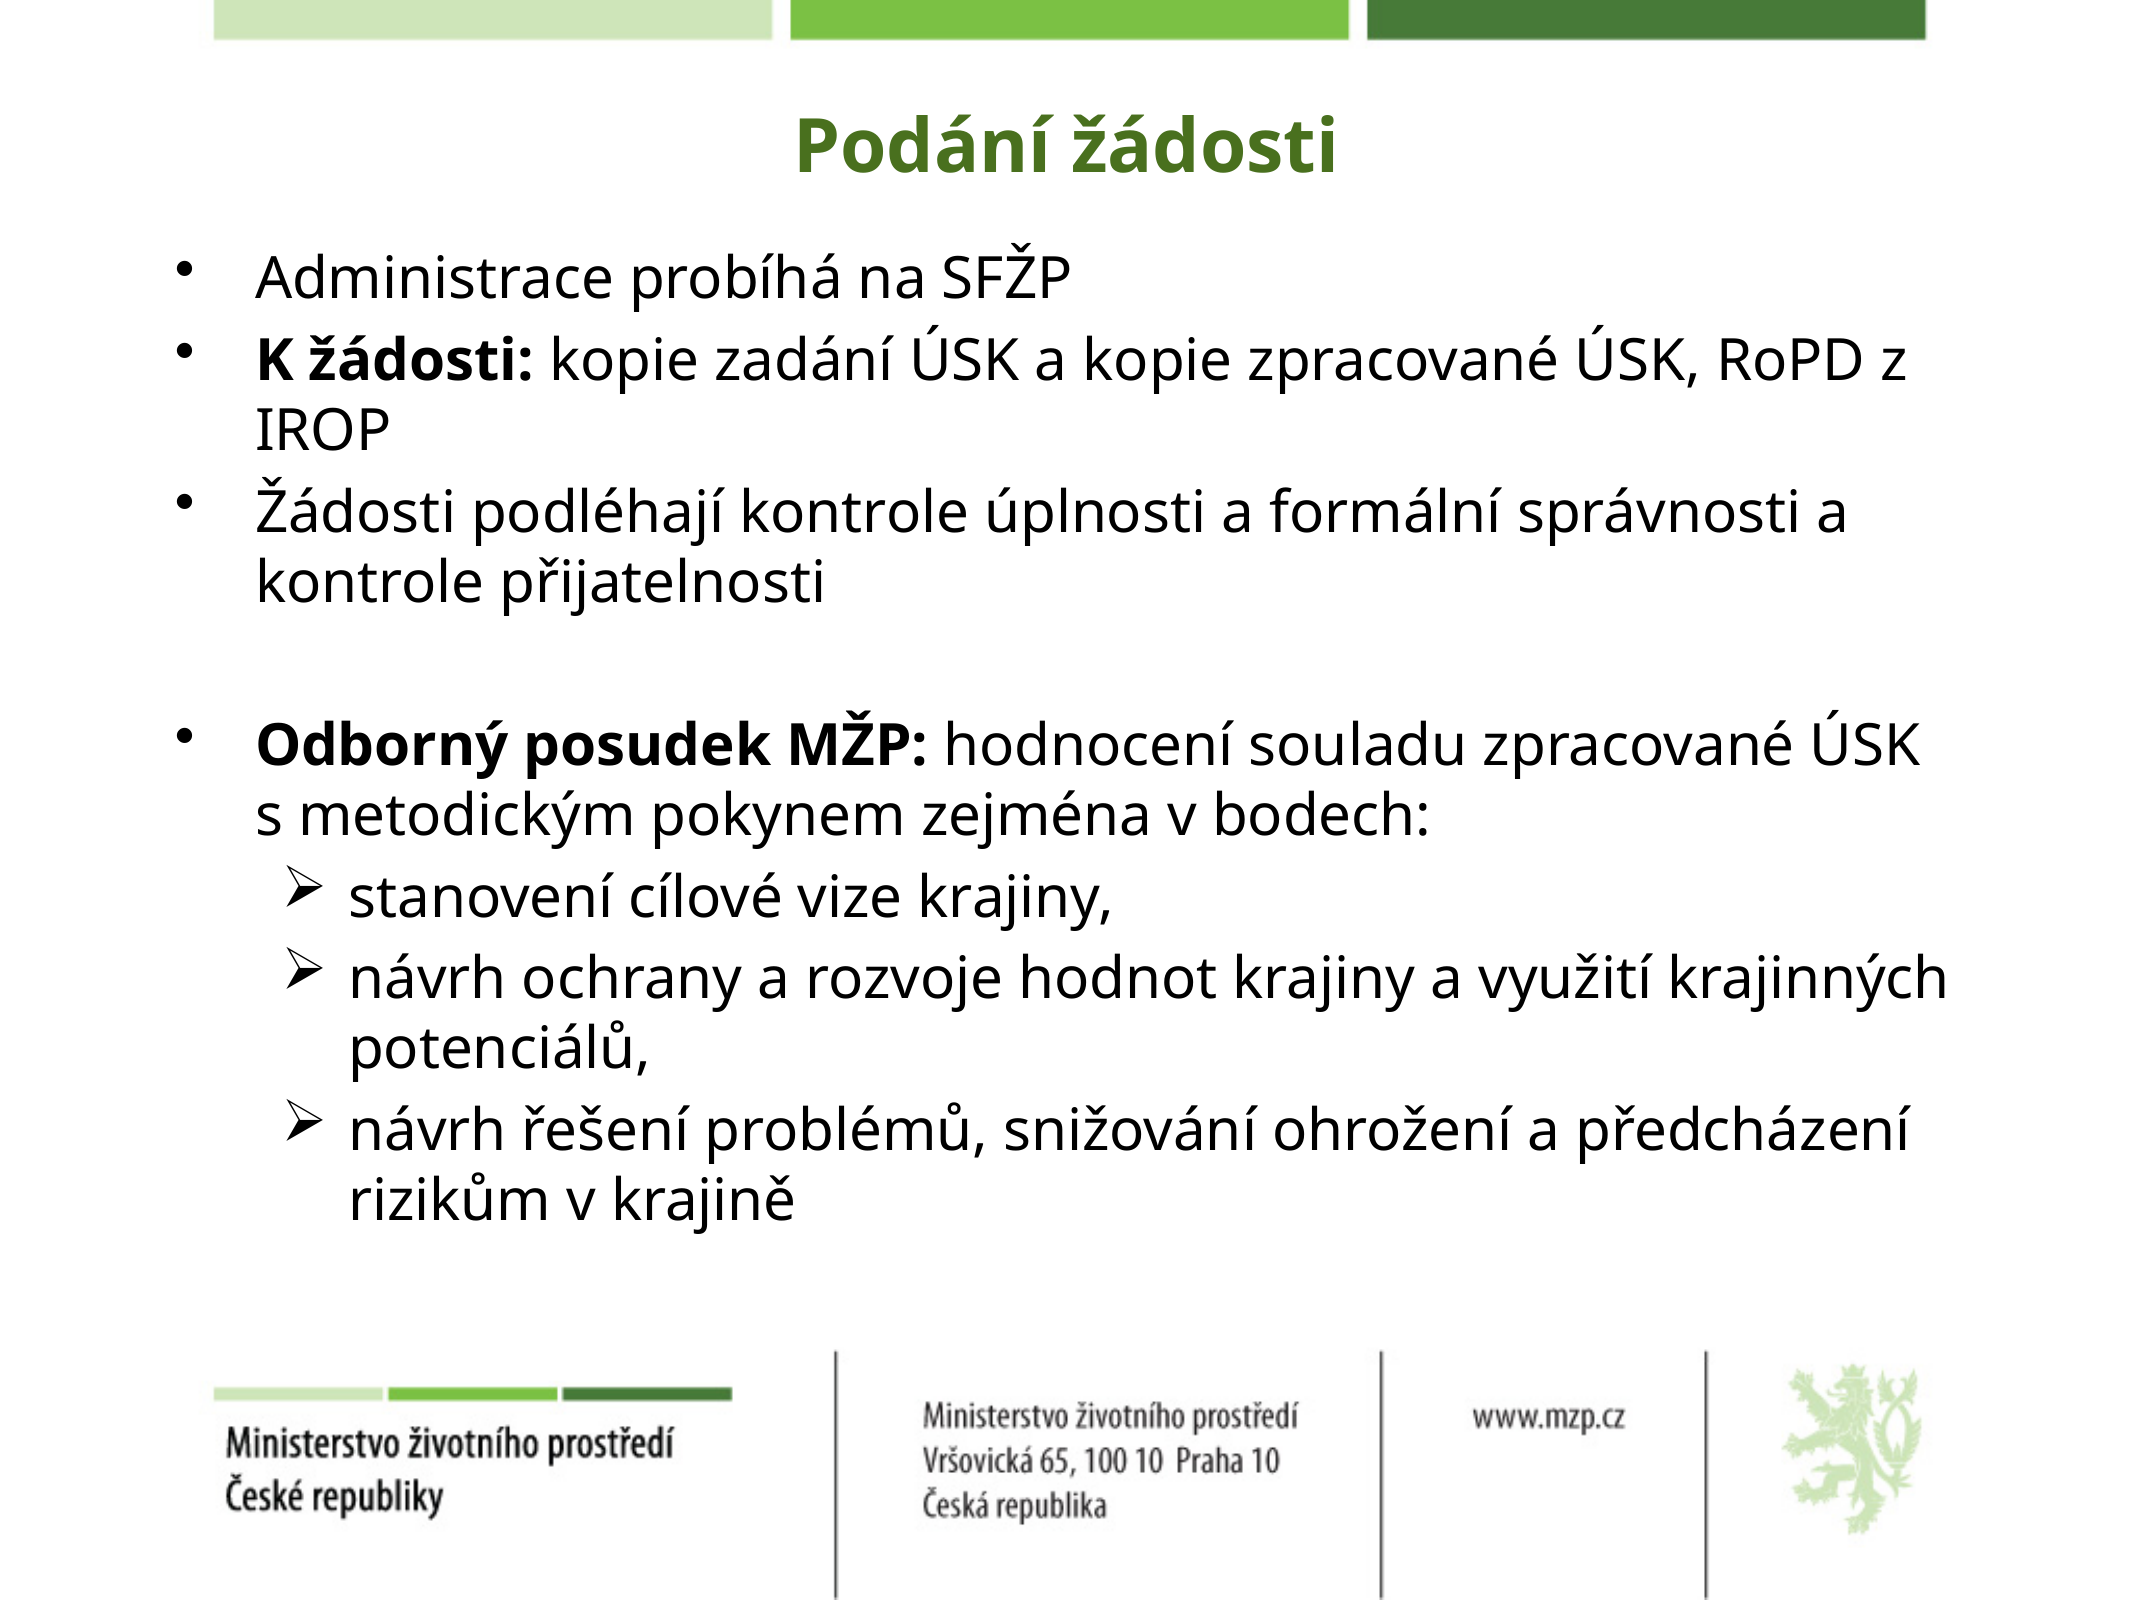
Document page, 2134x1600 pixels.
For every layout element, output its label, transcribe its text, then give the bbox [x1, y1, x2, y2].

title Podání žádosti [159, 79, 1974, 206]
list Administrace probíhá na SFŽP K žádosti: kopie zadání ÚSK a kopie zpracované ÚSK, RoPD z IROP Žádosti podléhají kontrole úplnosti a formální správnosti a kontrole přijatelnosti Odborný posudek MŽP: hodnocení souladu zpracované ÚSK s metodickým pokynem zejména v bodech: stanovení cílové vize krajiny, návrh ochrany a rozvoje hodnot krajiny a využití krajinných potenciálů, návrh řešení problémů, snižování ohrožení a předcházení rizikům v krajině [159, 232, 1974, 1352]
picture [0, 0, 2134, 1600]
